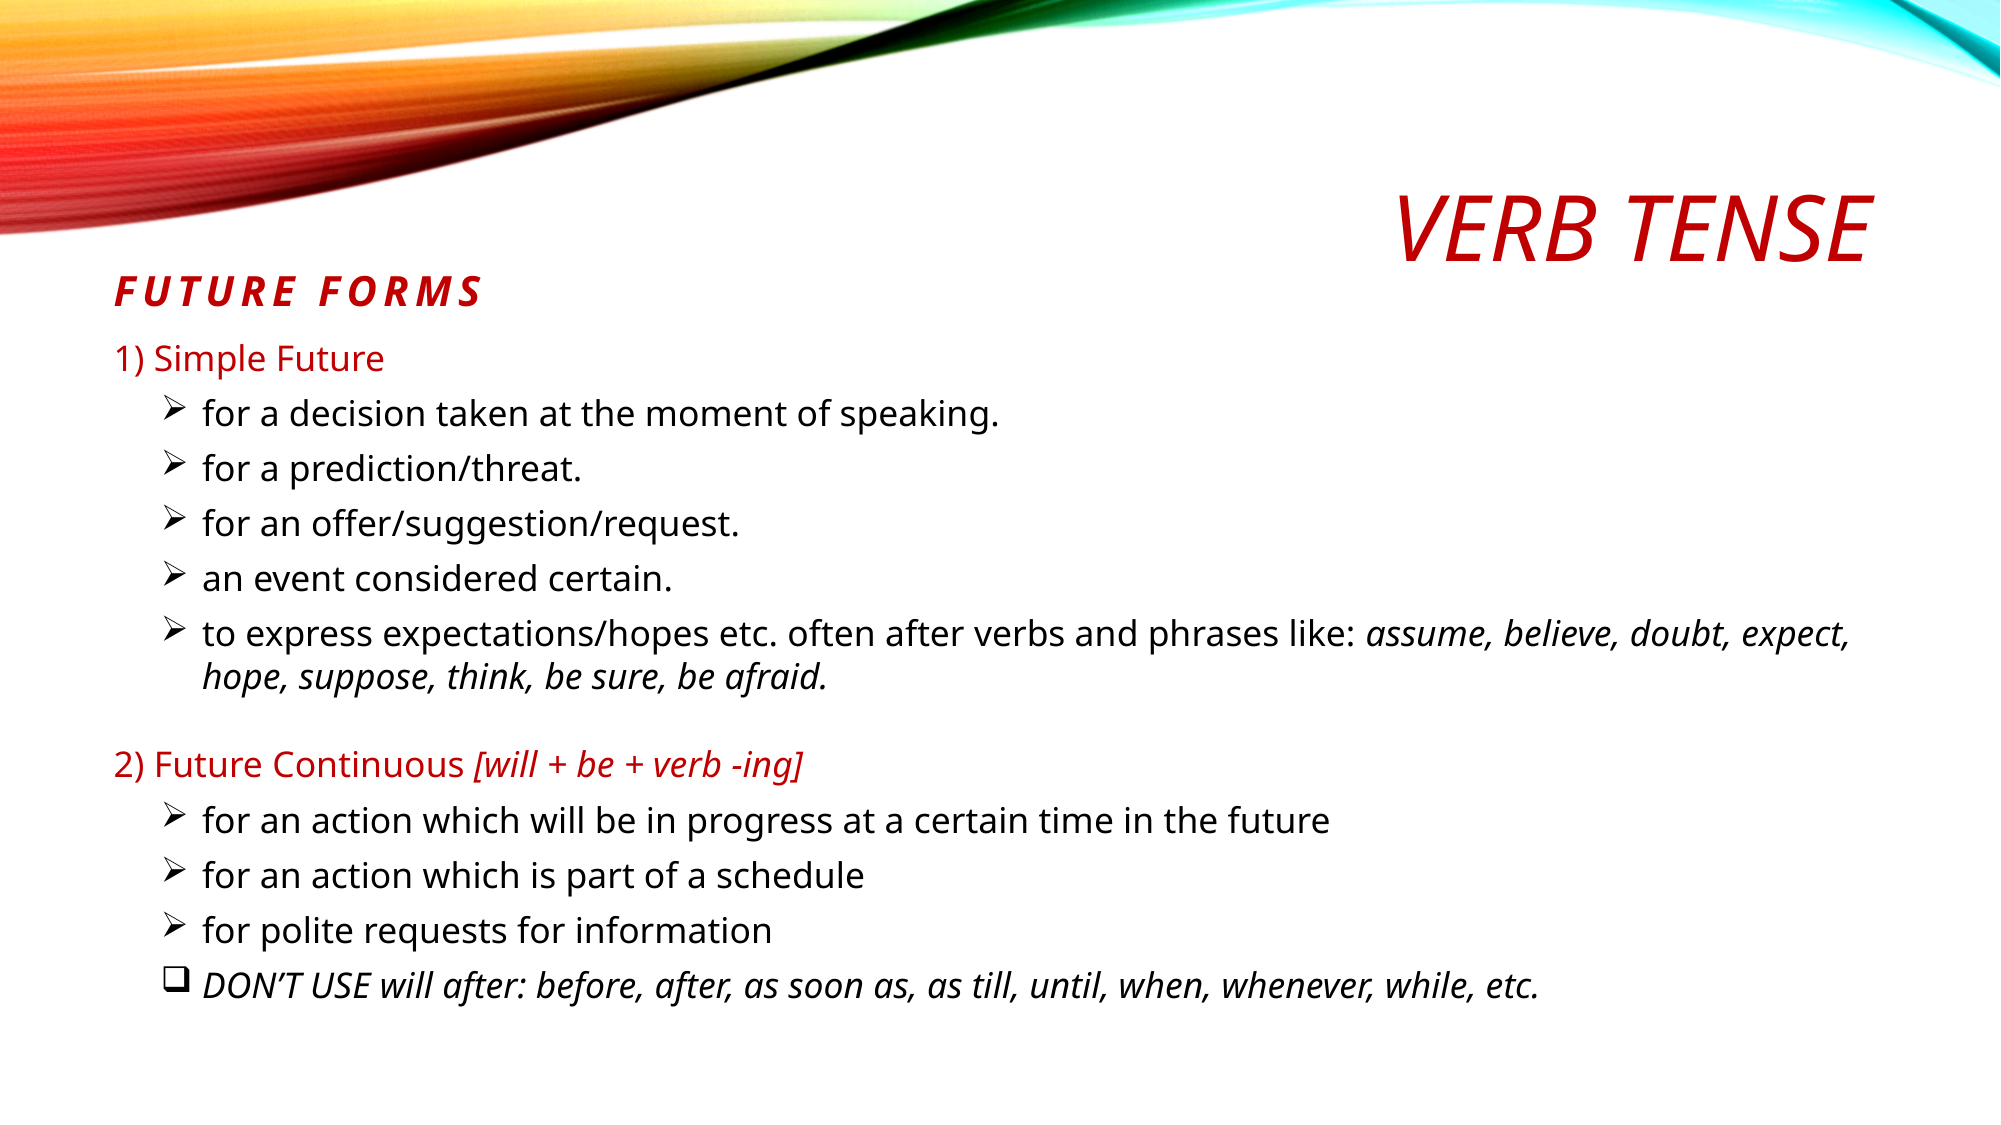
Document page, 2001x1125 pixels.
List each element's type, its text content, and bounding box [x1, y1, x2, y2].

list FUTURE FORMS 1) Simple Future for a decision taken at the moment of speaking. for a prediction/threat. for an offer/suggestion/request. an event considered certain. to express expectations/hopes etc. often after verbs and phrases like: assume, believe, doubt, expect, hope, suppose, think, be sure, be afraid. 2) Future Continuous [will + be + verb -ing] for an action which will be in progress at a certain time in the future for an action which is part of a schedule for polite requests for information DON’T USE will after: before, after, as soon as, as till, until, when, whenever, while, etc. [98, 257, 1940, 1125]
title veRB TENSE [474, 125, 1888, 257]
picture [0, 0, 2000, 237]
